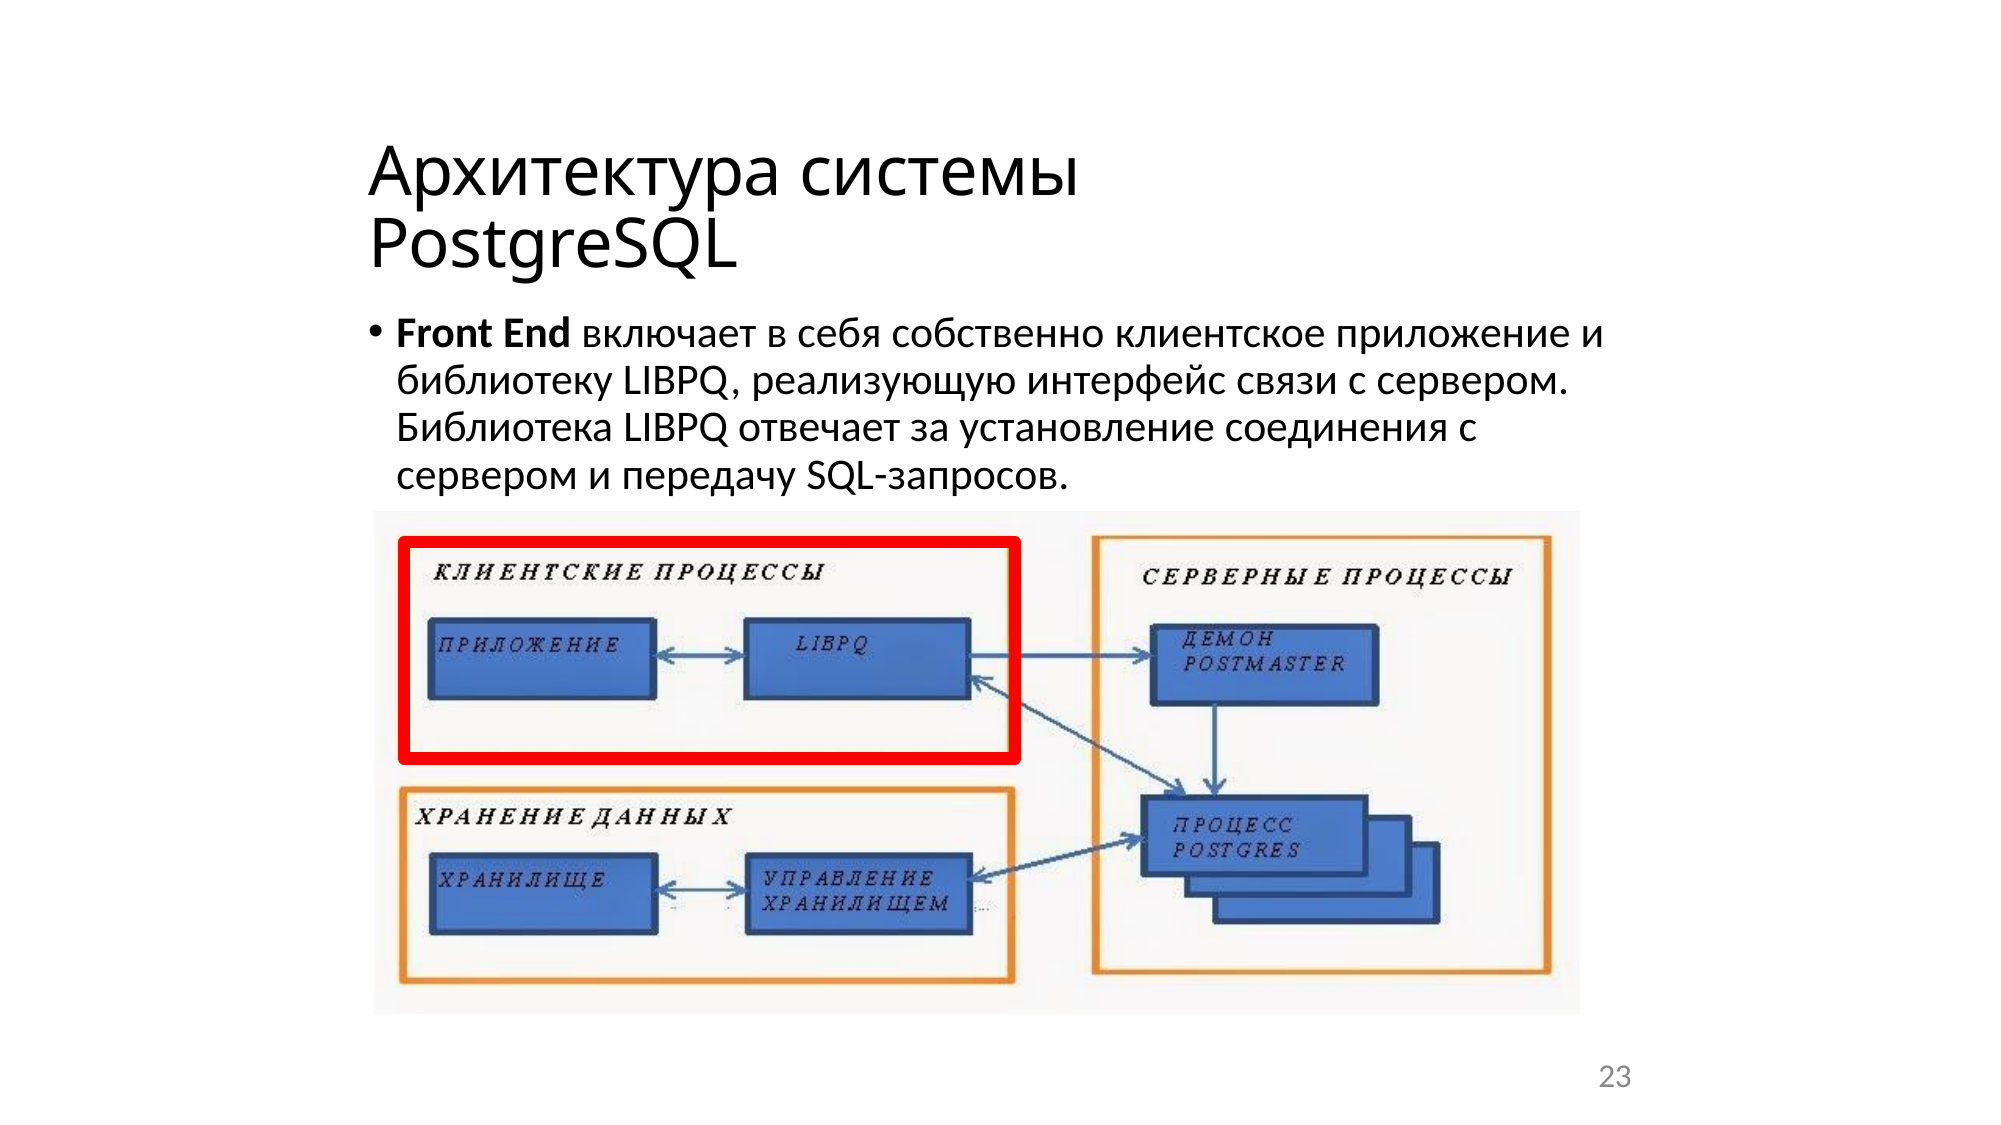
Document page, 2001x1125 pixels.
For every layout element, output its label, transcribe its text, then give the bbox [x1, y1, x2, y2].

text_box • [366, 305, 393, 354]
text_box [373, 511, 1580, 1014]
text_box [404, 542, 1015, 759]
text_box 23 [1596, 1057, 1639, 1095]
text_box Front End включает в себя собственно клиентское приложение и библиотеку LIBPQ, реализующую интерфейс связи с сервером. Библиотека LIBPQ отвечает за установление соединения с сервером и передачу SQL-запросов. [394, 307, 1613, 498]
text_box Архитектура системы PostgreSQL [366, 133, 1309, 207]
